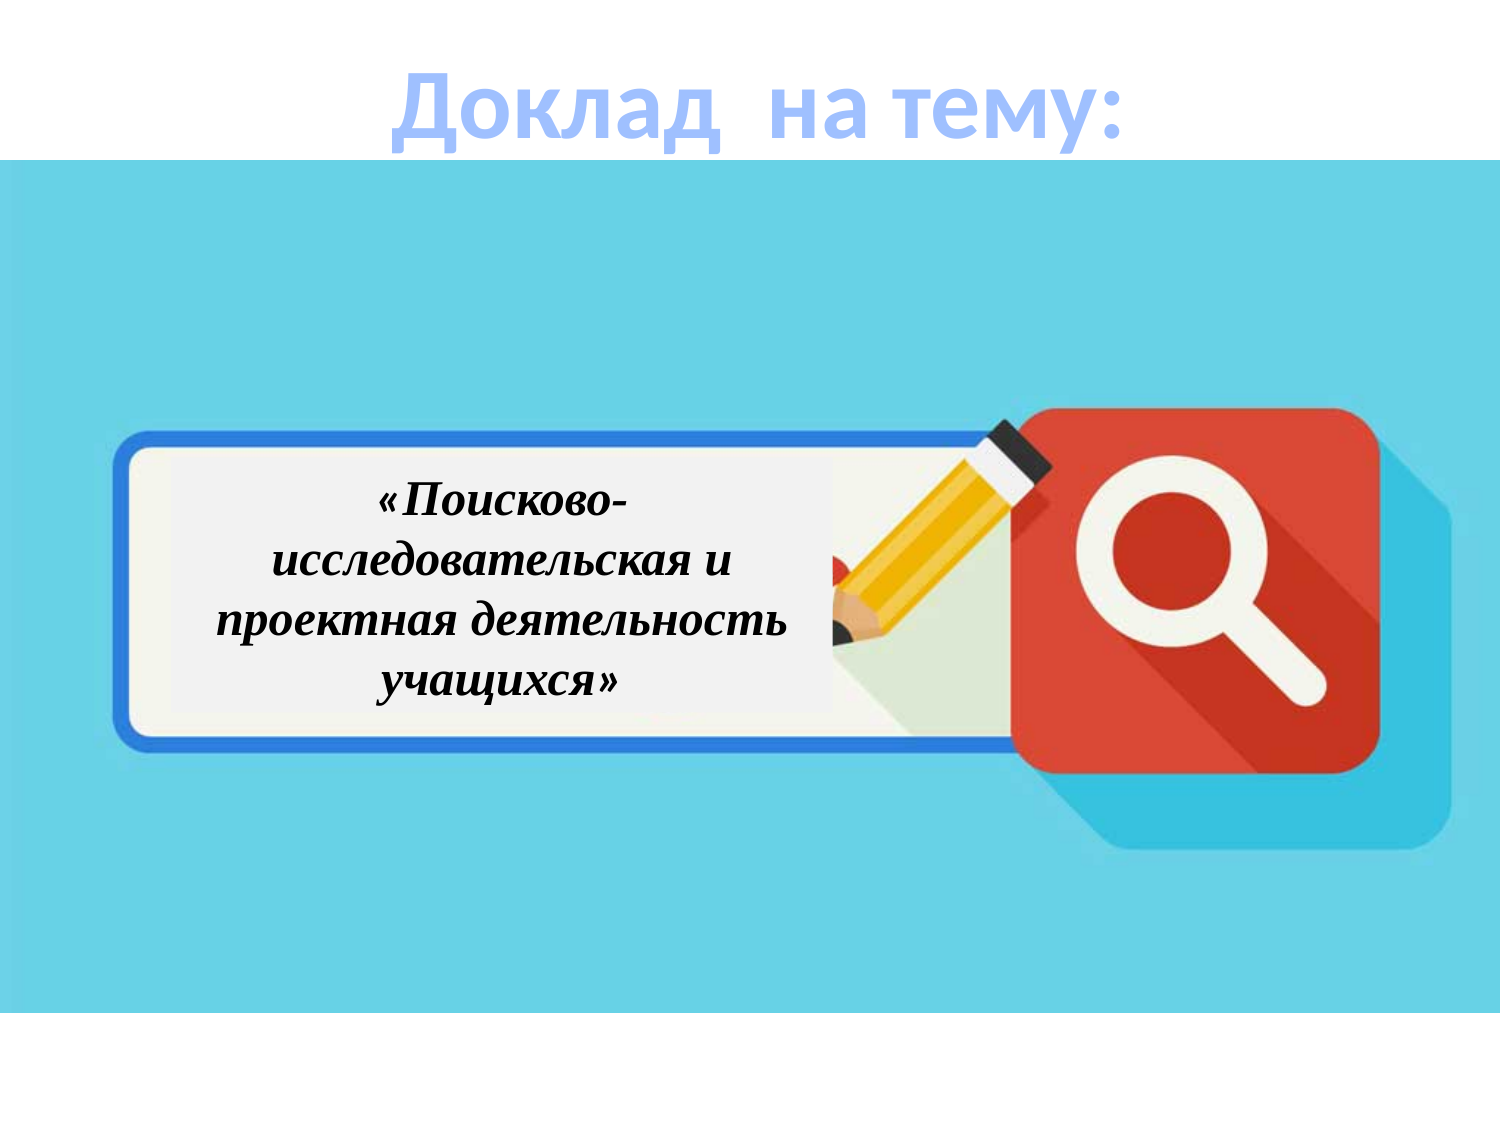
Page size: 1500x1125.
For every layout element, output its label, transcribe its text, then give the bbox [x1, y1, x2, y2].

picture [0, 160, 1500, 1014]
text_box Доклад на тему: [376, 30, 1142, 159]
